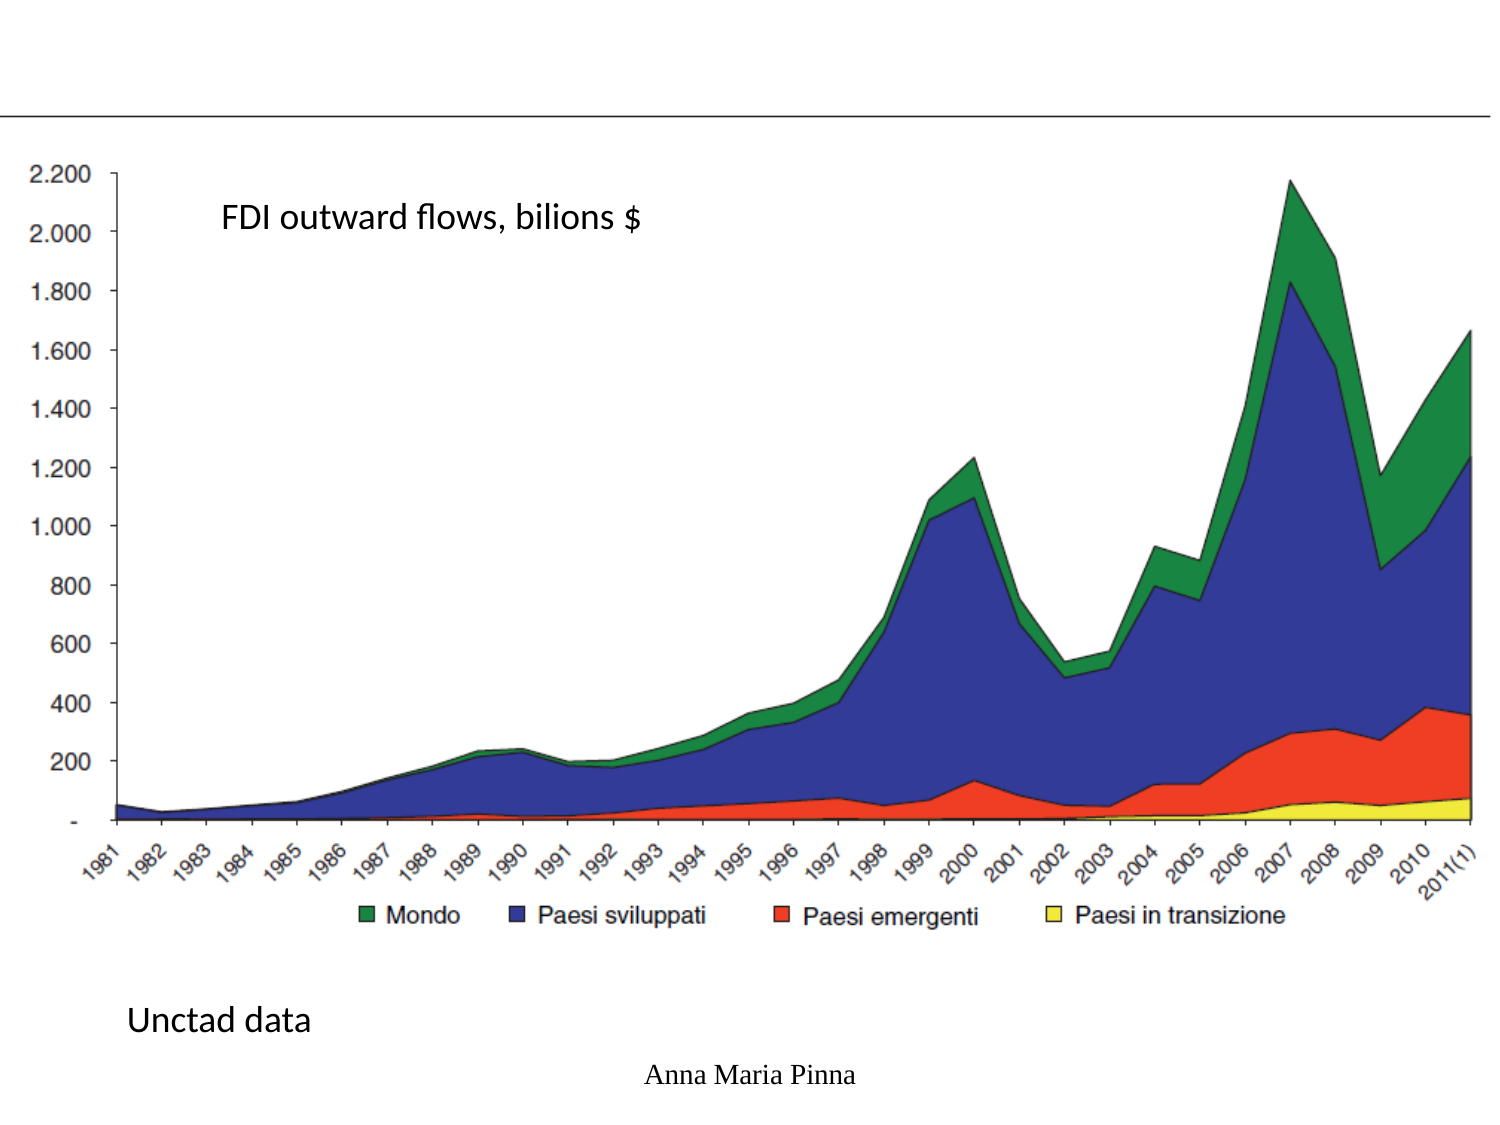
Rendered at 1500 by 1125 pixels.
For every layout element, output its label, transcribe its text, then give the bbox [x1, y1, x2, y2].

footer Anna Maria Pinna [512, 1042, 988, 1103]
picture [0, 113, 1495, 968]
text_box Unctad data [112, 987, 502, 1048]
